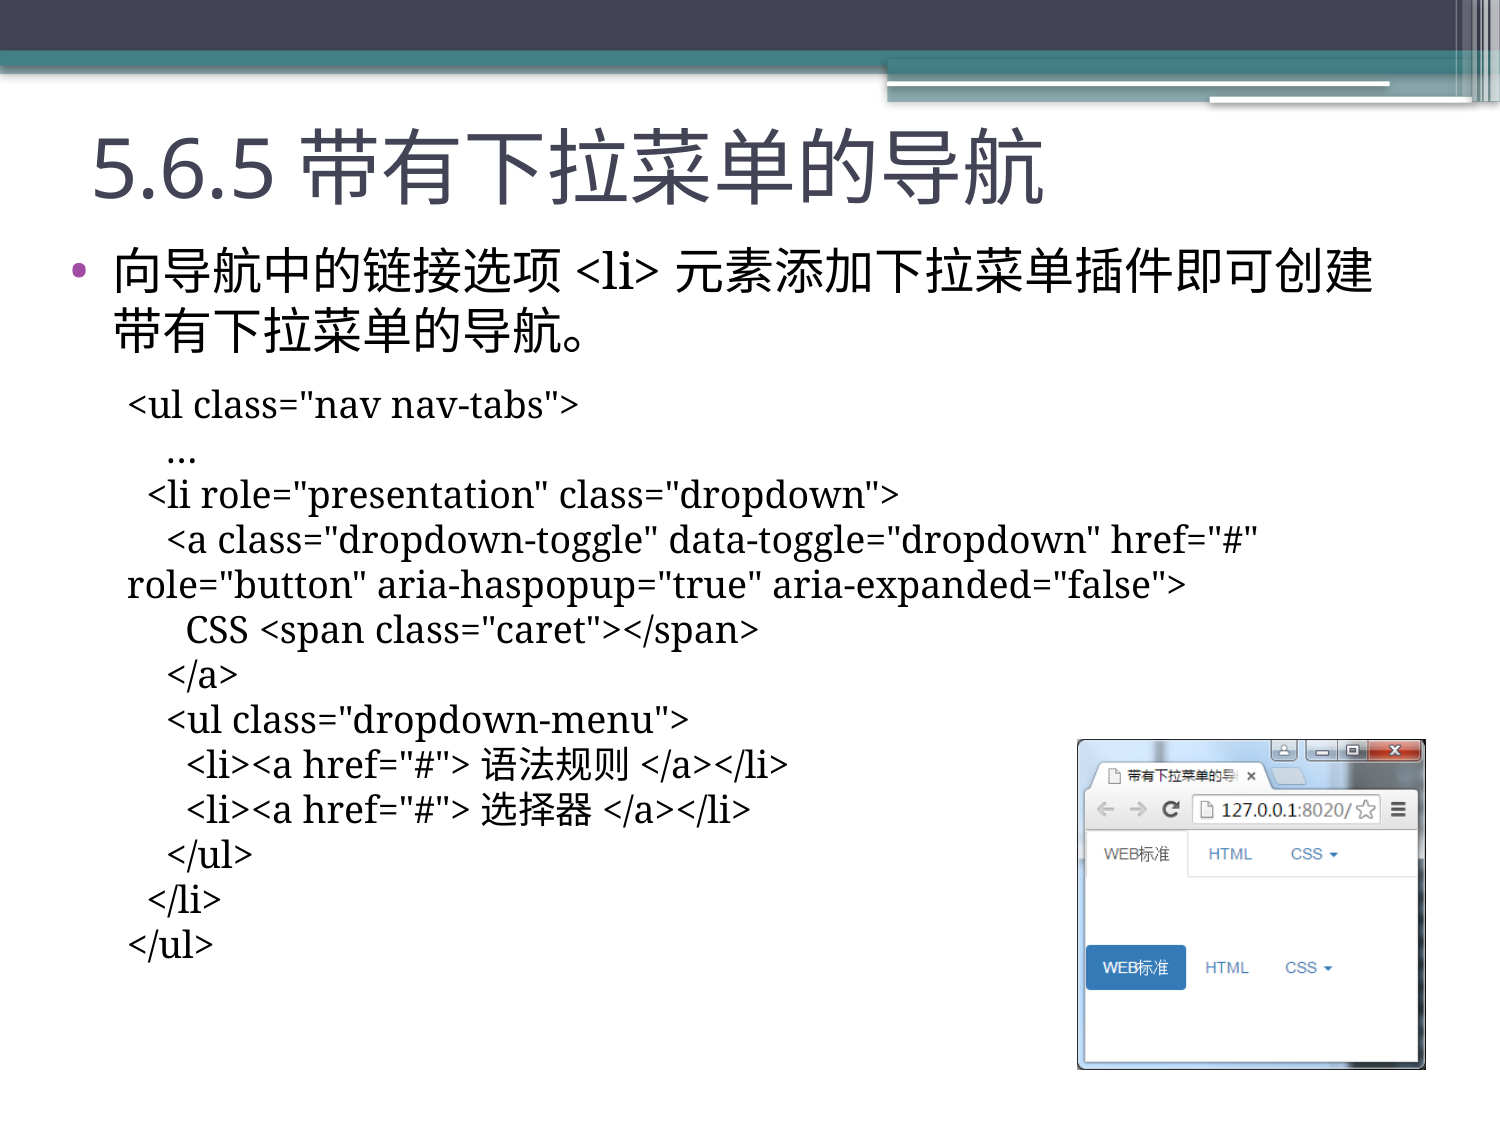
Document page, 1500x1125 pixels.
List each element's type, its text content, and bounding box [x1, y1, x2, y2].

list 向导航中的链接选项<li>元素添加下拉菜单插件即可创建带有下拉菜单的导航。 [37, 231, 1422, 410]
text_box <ul class="nav nav-tabs"> … <li role="presentation" class="dropdown"> <a class="dropdown-toggle" data-toggle="dropdown" href="#" role="button" aria-haspopup="true" aria-expanded="false"> CSS <span class="caret"></span> </a> <ul class="dropdown-menu"> <li><a href="#">语法规则</a></li> <li><a href="#">选择器</a></li> </ul> </li> </ul> [112, 373, 1365, 974]
title 5.6.5带有下拉菜单的导航 [74, 77, 1426, 254]
picture [1076, 739, 1426, 1071]
